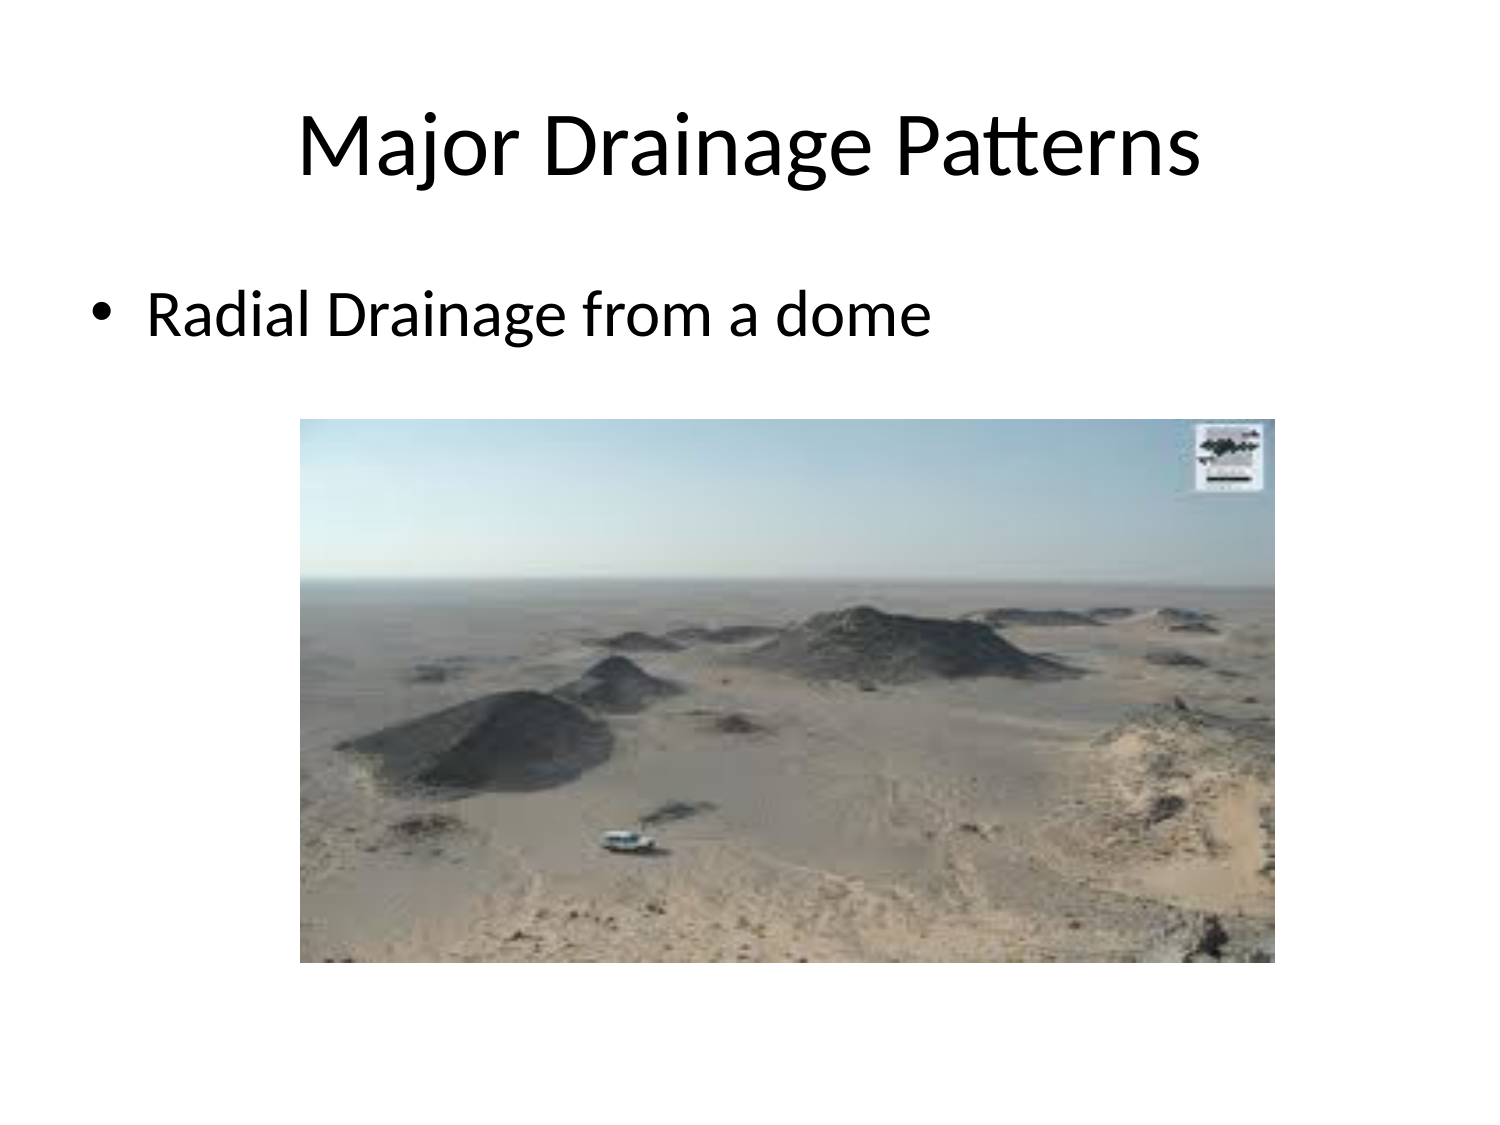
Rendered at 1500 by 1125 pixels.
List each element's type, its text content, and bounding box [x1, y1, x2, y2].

picture [299, 419, 1276, 963]
title Major Drainage Patterns [75, 45, 1425, 233]
list Radial Drainage from a dome [75, 262, 1425, 1005]
